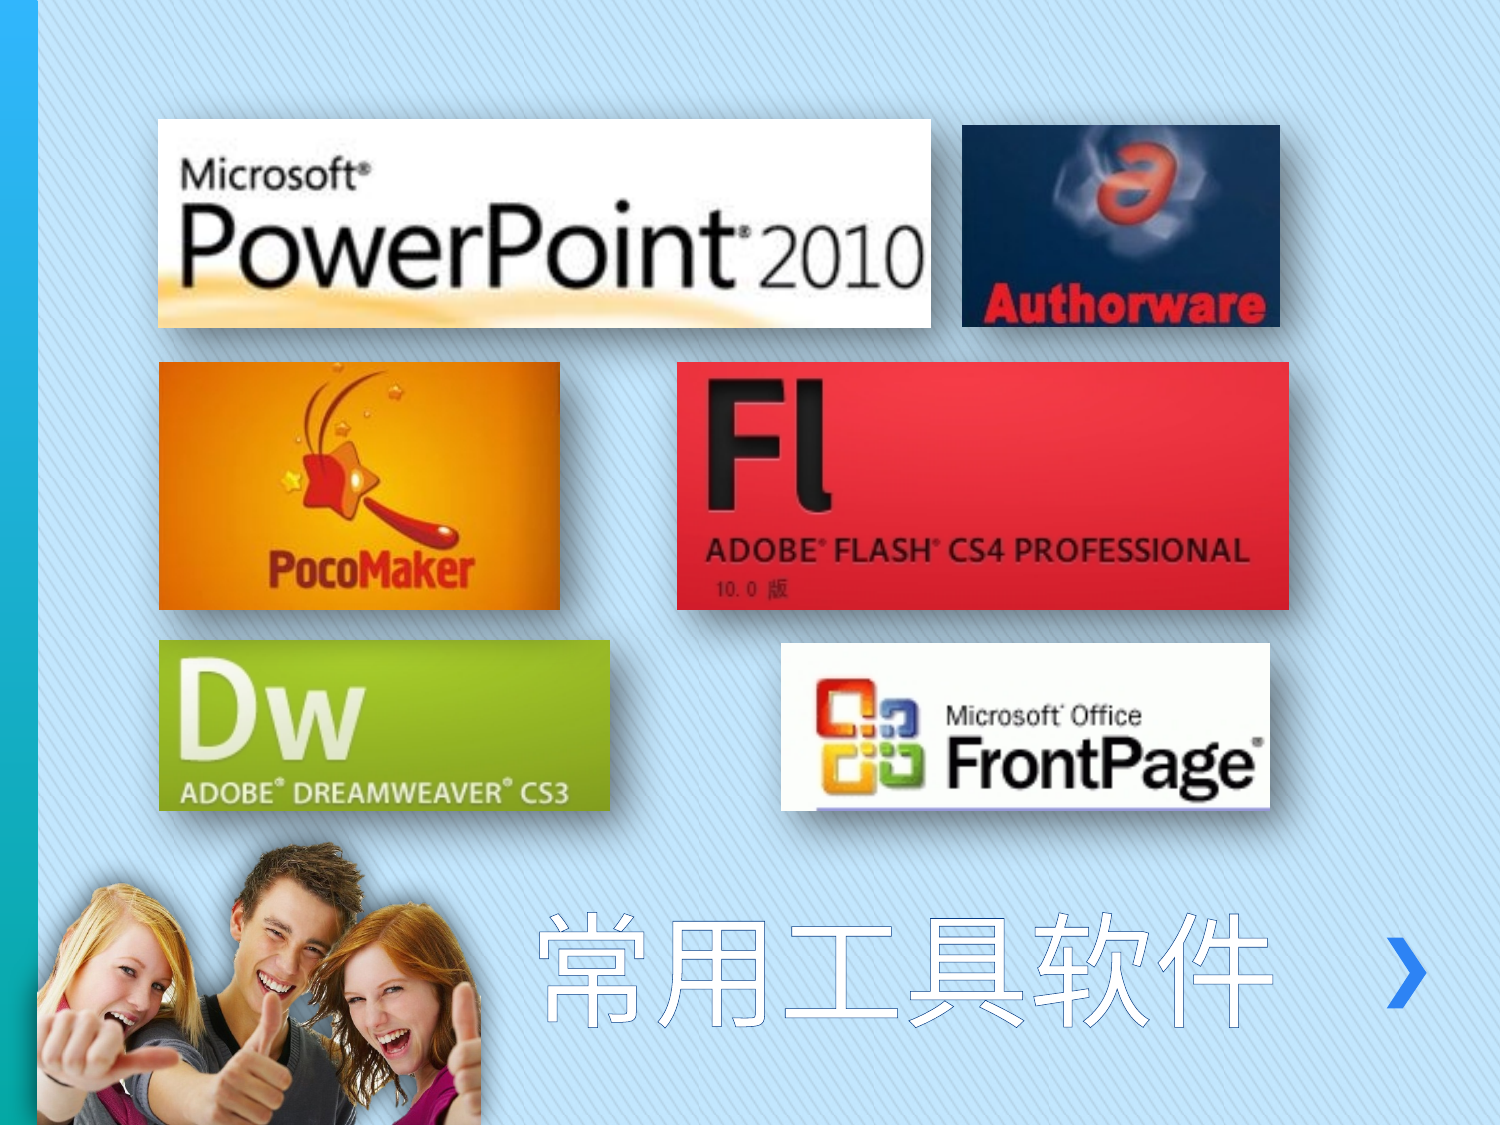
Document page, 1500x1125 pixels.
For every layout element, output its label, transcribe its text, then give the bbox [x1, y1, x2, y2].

picture [37, 640, 610, 1125]
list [158, 118, 932, 329]
picture [677, 362, 1289, 610]
picture [962, 125, 1280, 327]
picture [159, 362, 560, 610]
picture [780, 643, 1270, 811]
title 常用工具软件 [513, 862, 1388, 1050]
